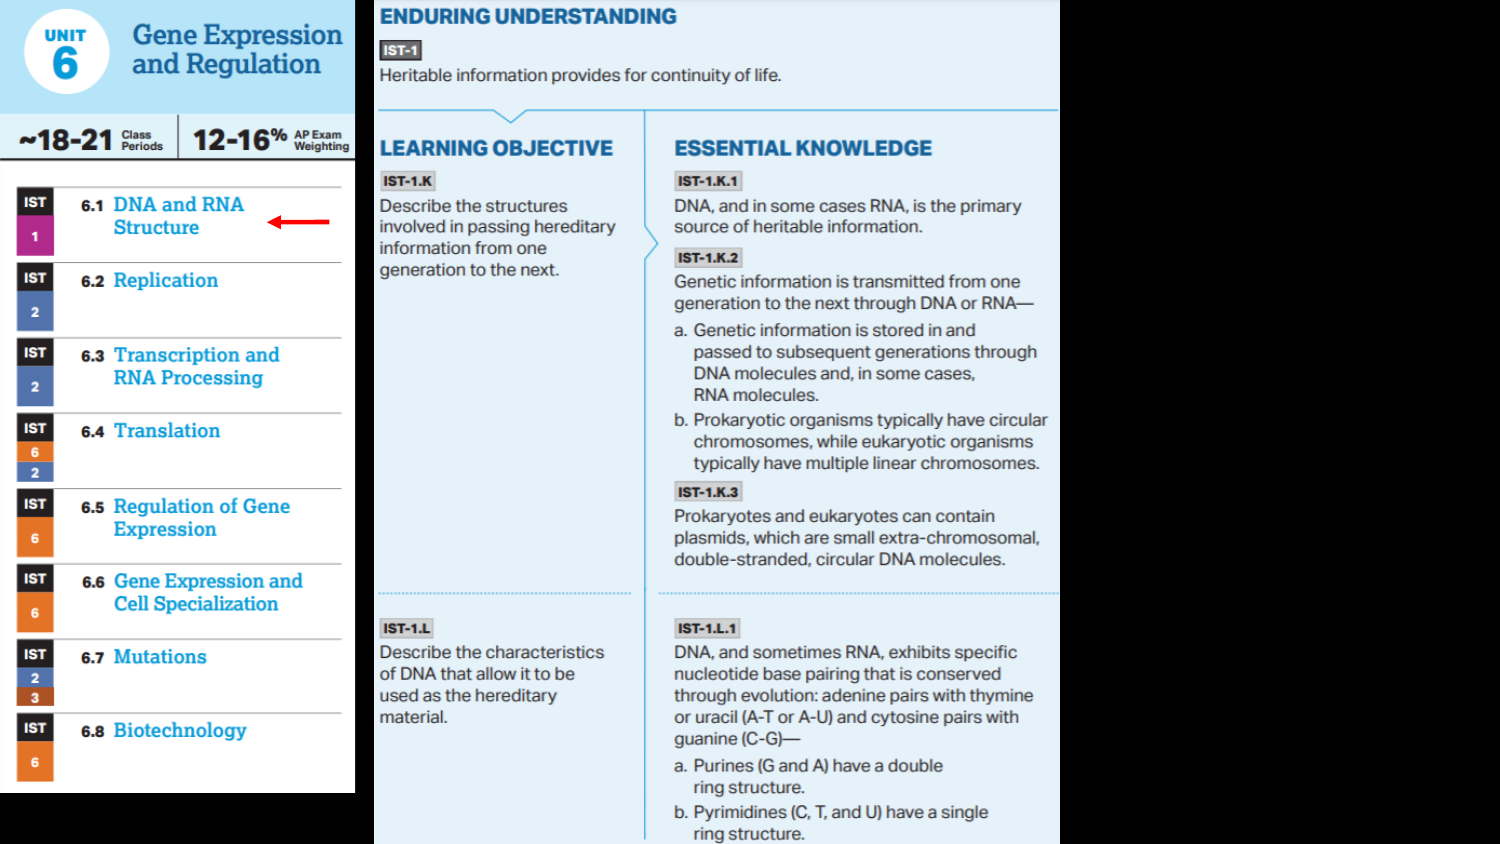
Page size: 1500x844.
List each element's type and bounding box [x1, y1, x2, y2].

picture [374, 0, 1060, 844]
picture [0, 0, 356, 793]
